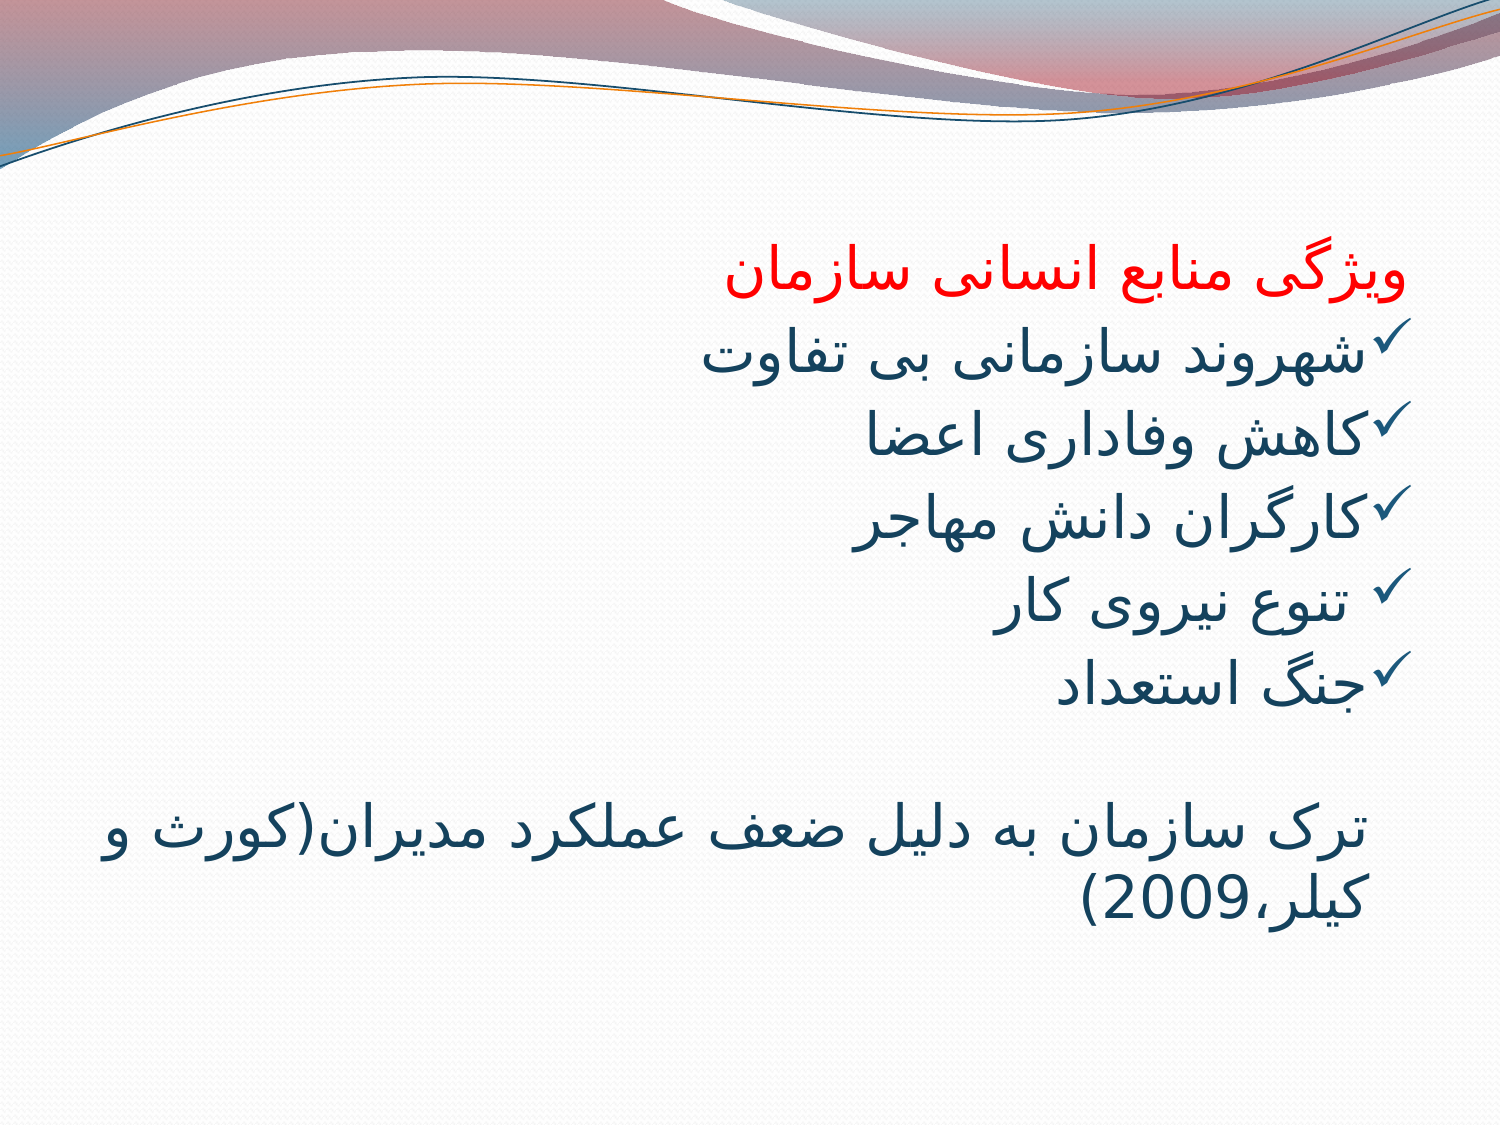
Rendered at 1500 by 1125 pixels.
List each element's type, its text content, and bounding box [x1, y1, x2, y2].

text_box ویژگی منابع انسانی سازمان شهروند سازمانی بی تفاوت کاهش وفاداری اعضا کارگران دانش مهاجر تنوع نيروی كار جنگ استعداد ترک سازمان به دلیل ضعف عملکرد مدیران(کورث و کیلر،2009) [74, 222, 1425, 943]
